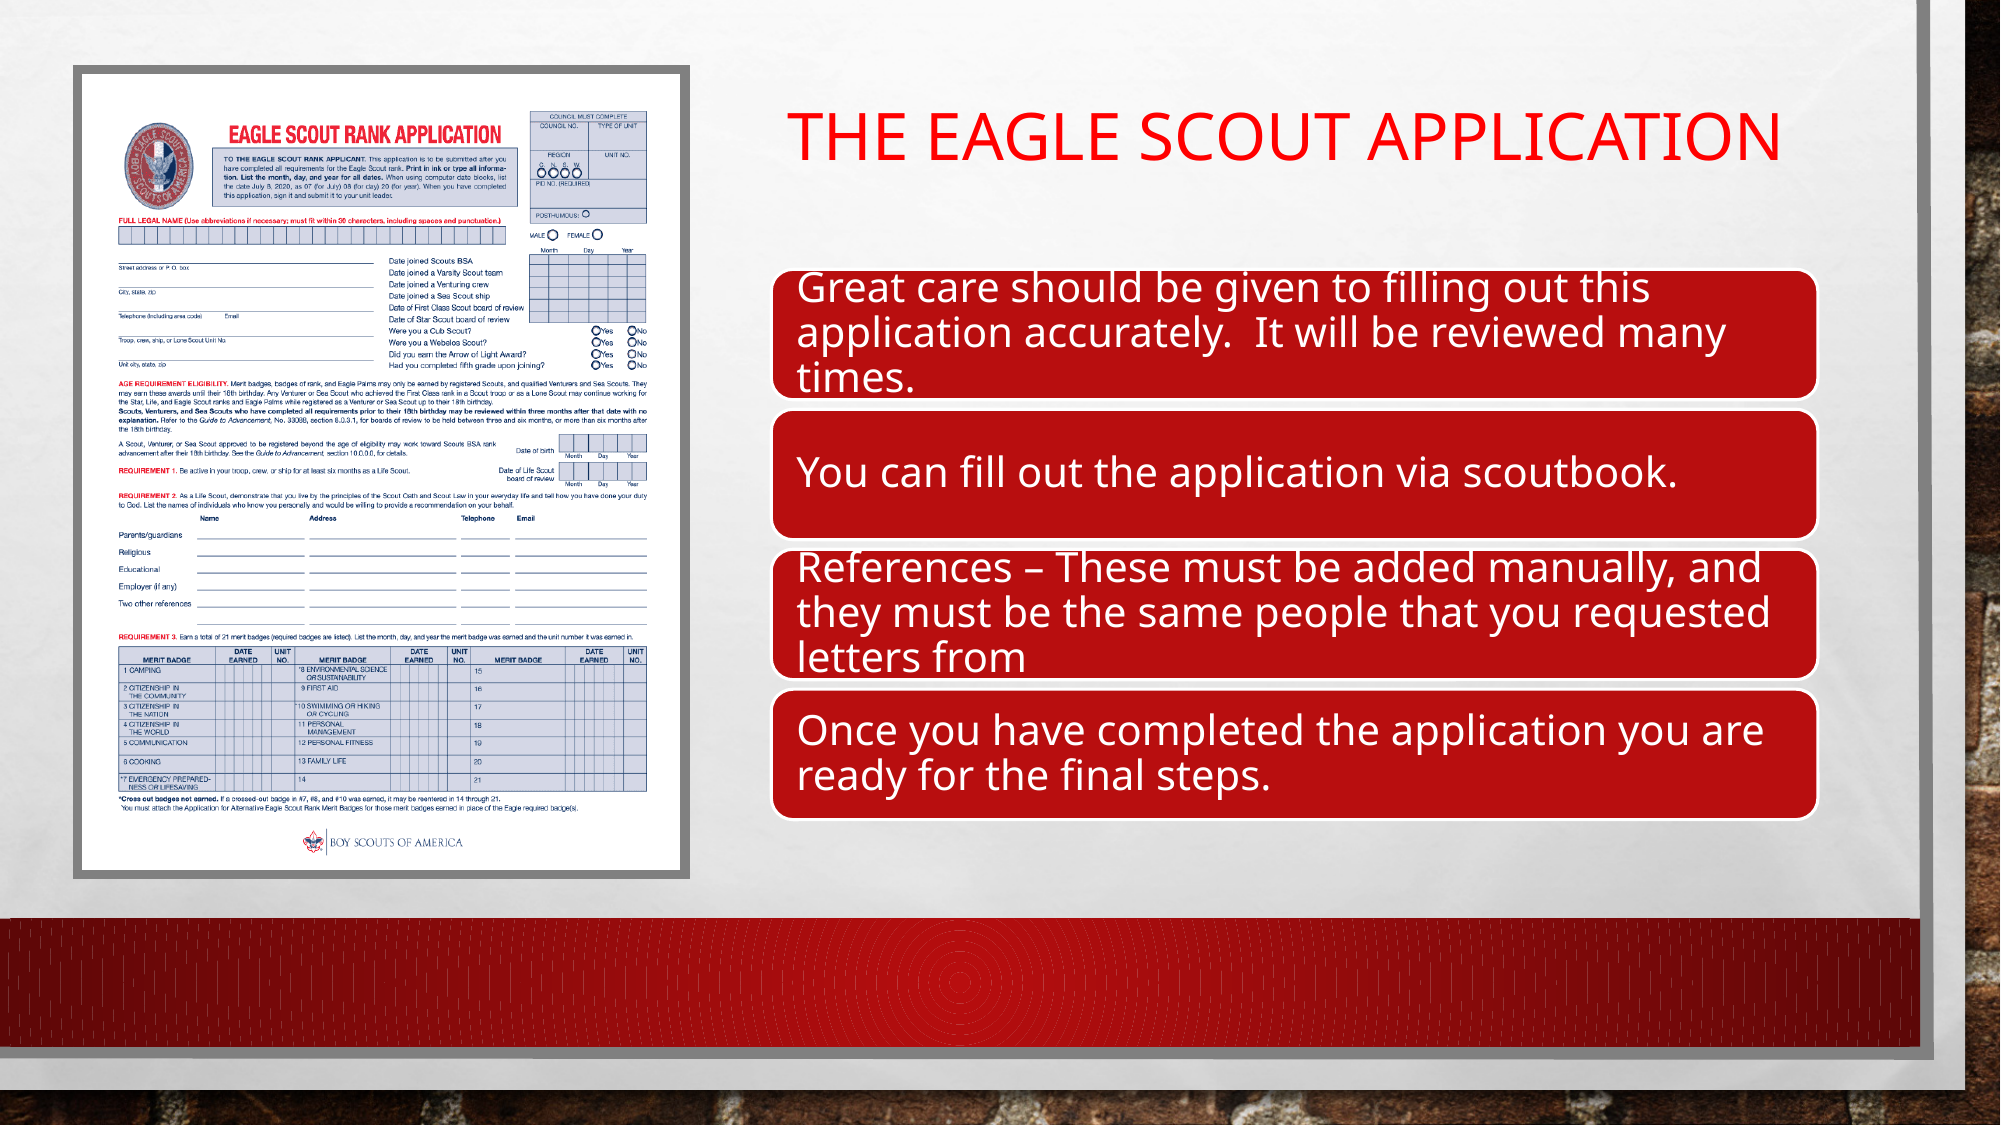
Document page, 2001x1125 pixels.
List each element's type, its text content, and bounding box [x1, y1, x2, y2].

picture [0, 0, 2000, 1125]
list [770, 207, 1819, 882]
title The eagle scout application [772, 71, 1818, 207]
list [81, 73, 681, 870]
